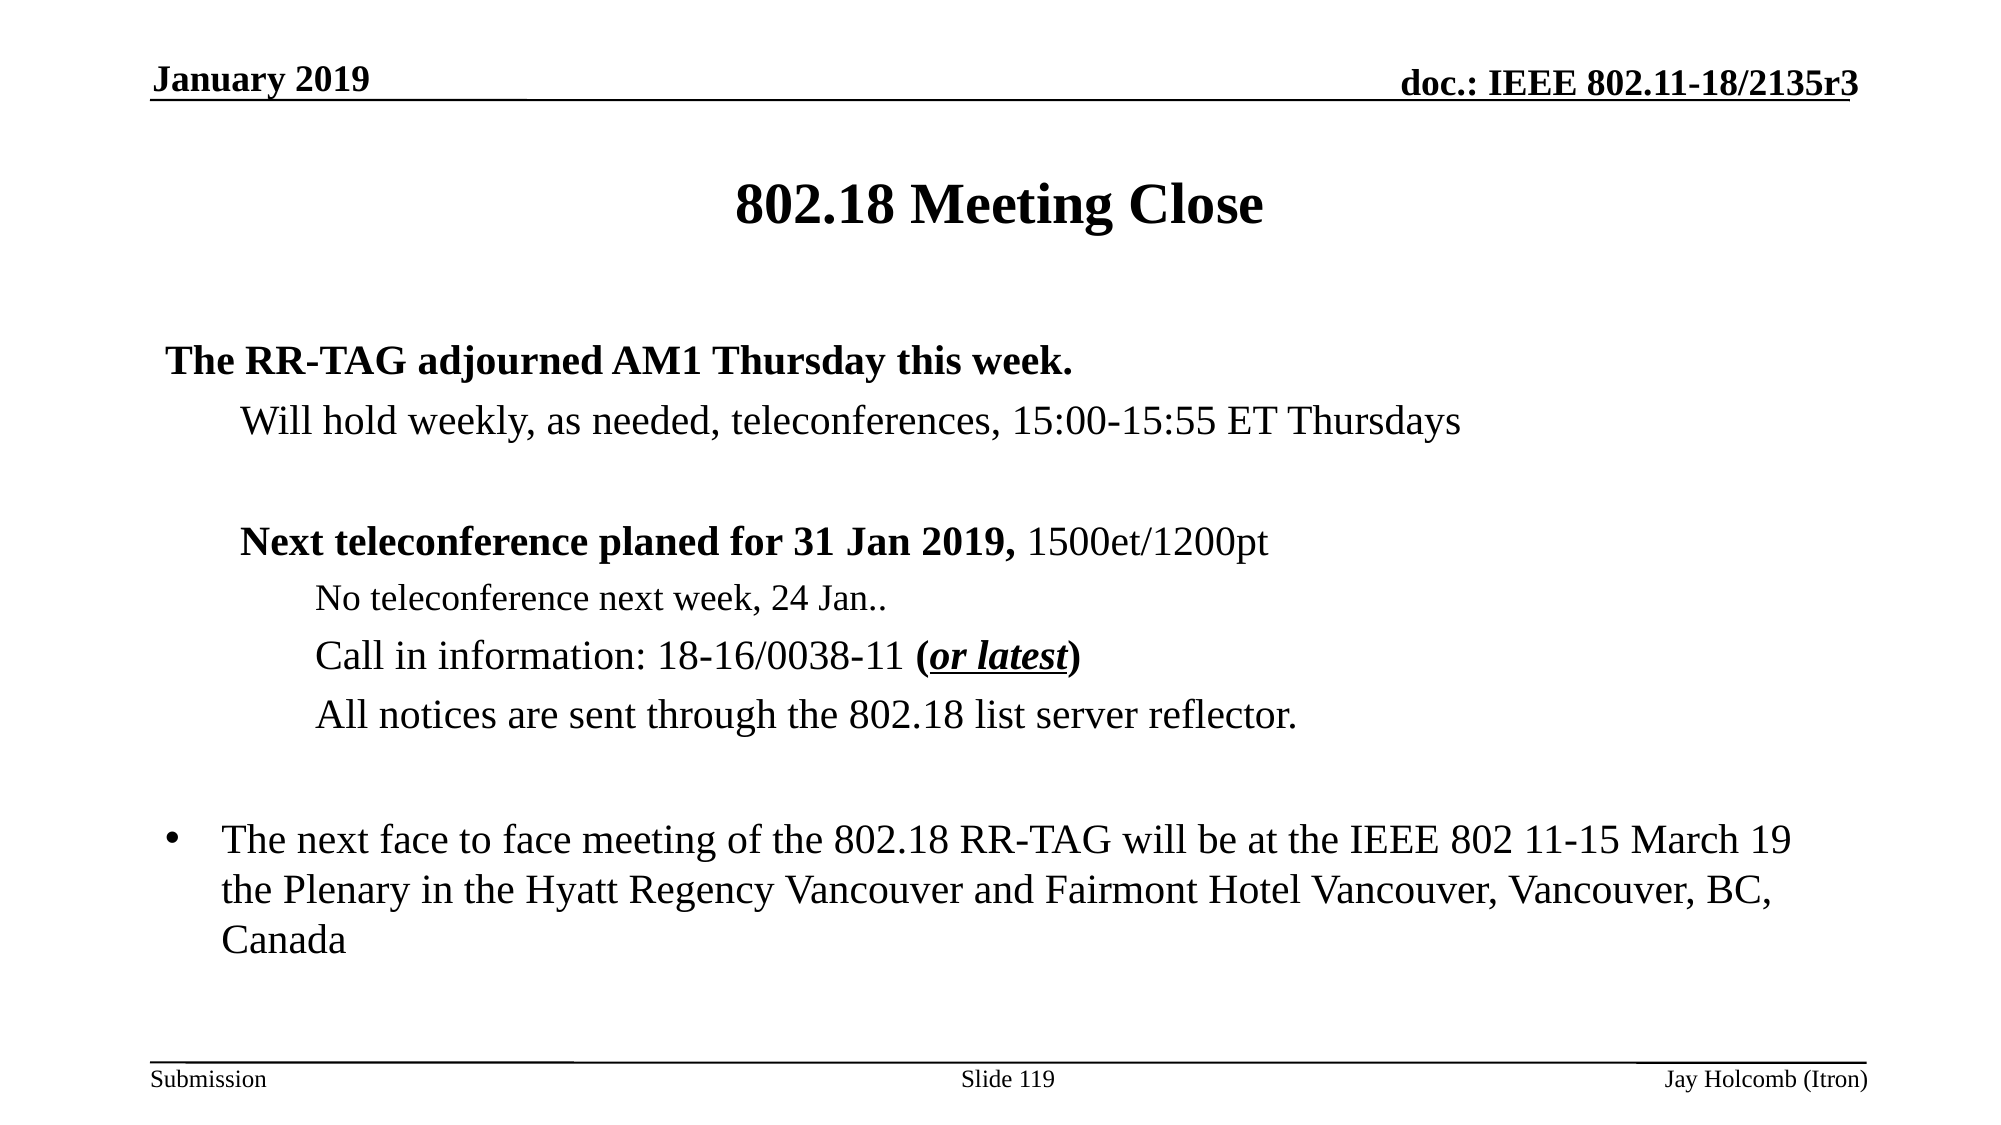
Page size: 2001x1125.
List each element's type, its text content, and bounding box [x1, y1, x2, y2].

list The RR-TAG adjourned AM1 Thursday this week. Will hold weekly, as needed, teleconferences, 15:00-15:55 ET Thursdays Next teleconference planed for 31 Jan 2019, 1500et/1200pt No teleconference next week, 24 Jan.. Call in information: 18-16/0038-11 (or latest) All notices are sent through the 802.18 list server reflector. The next face to face meeting of the 802.18 RR-TAG will be at the IEEE 802 11-15 March 19 the Plenary in the Hyatt Regency Vancouver and Fairmont Hotel Vancouver, Vancouver, BC, Canada [149, 324, 1850, 1000]
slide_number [152, 54, 563, 100]
slide_number Slide 119 [950, 1061, 1067, 1123]
footer Jay Holcomb (Itron) [1171, 1061, 1869, 1093]
title 802.18 Meeting Close [149, 112, 1850, 288]
